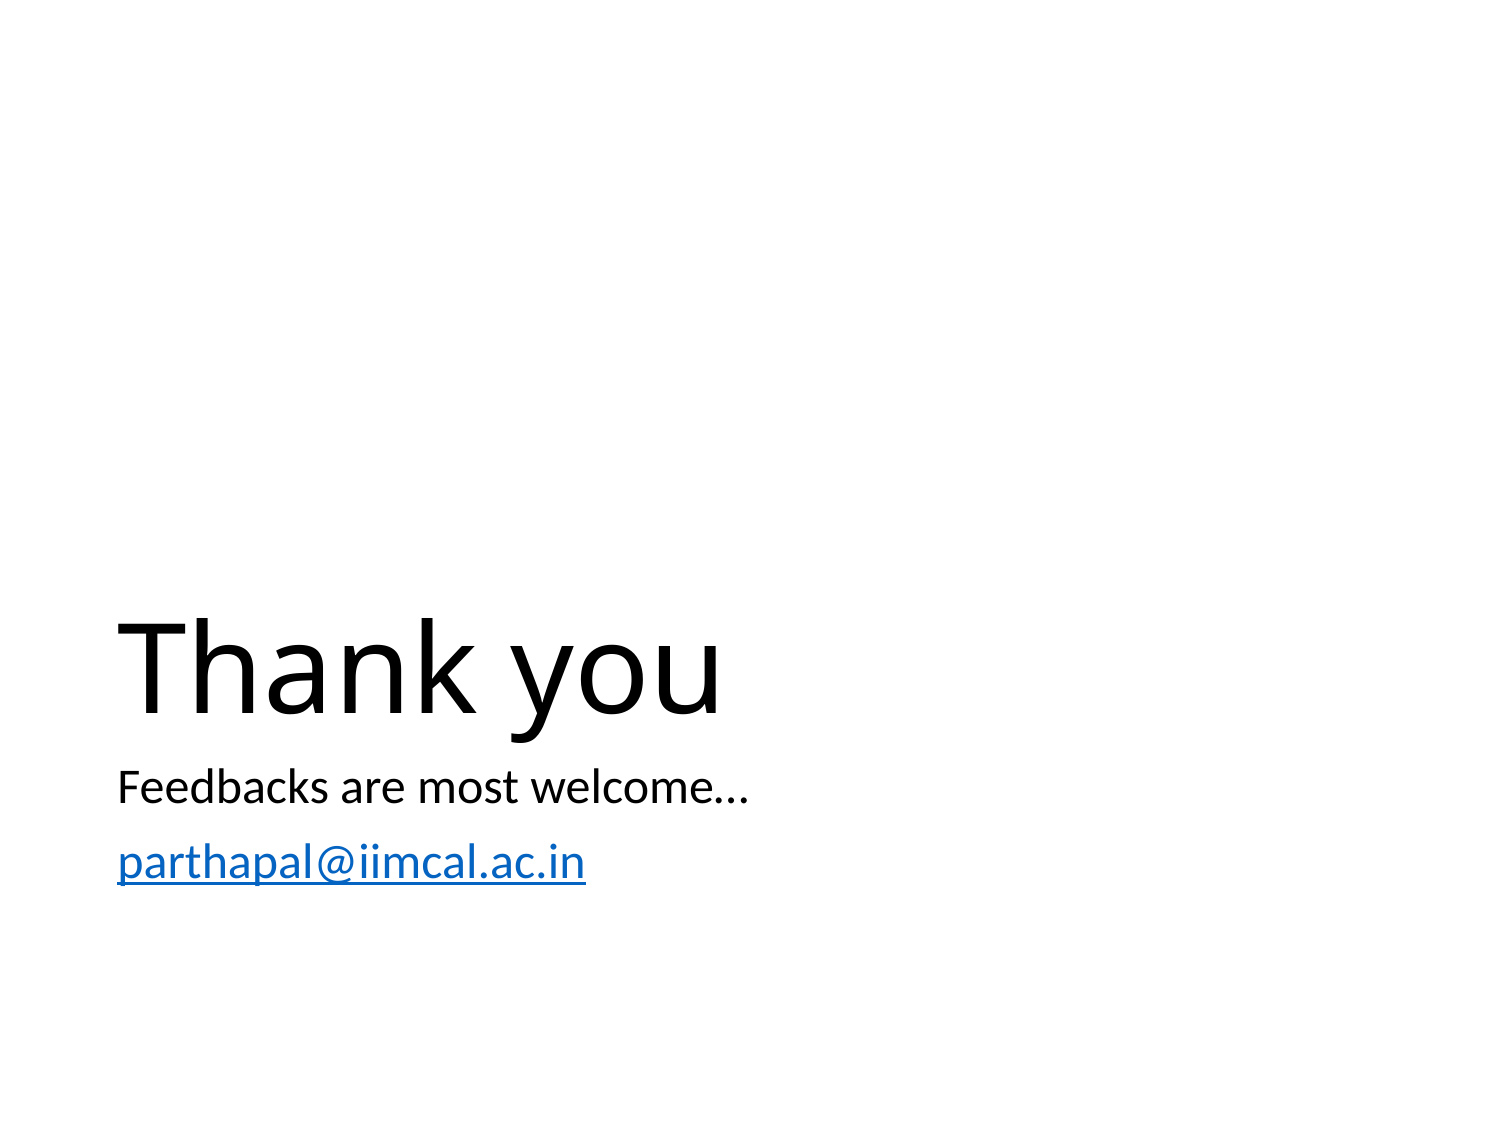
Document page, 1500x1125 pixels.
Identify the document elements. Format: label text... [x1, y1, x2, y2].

list Feedbacks are most welcome… parthapal@iimcal.ac.in [102, 752, 1397, 999]
title Thank you [102, 280, 1397, 749]
